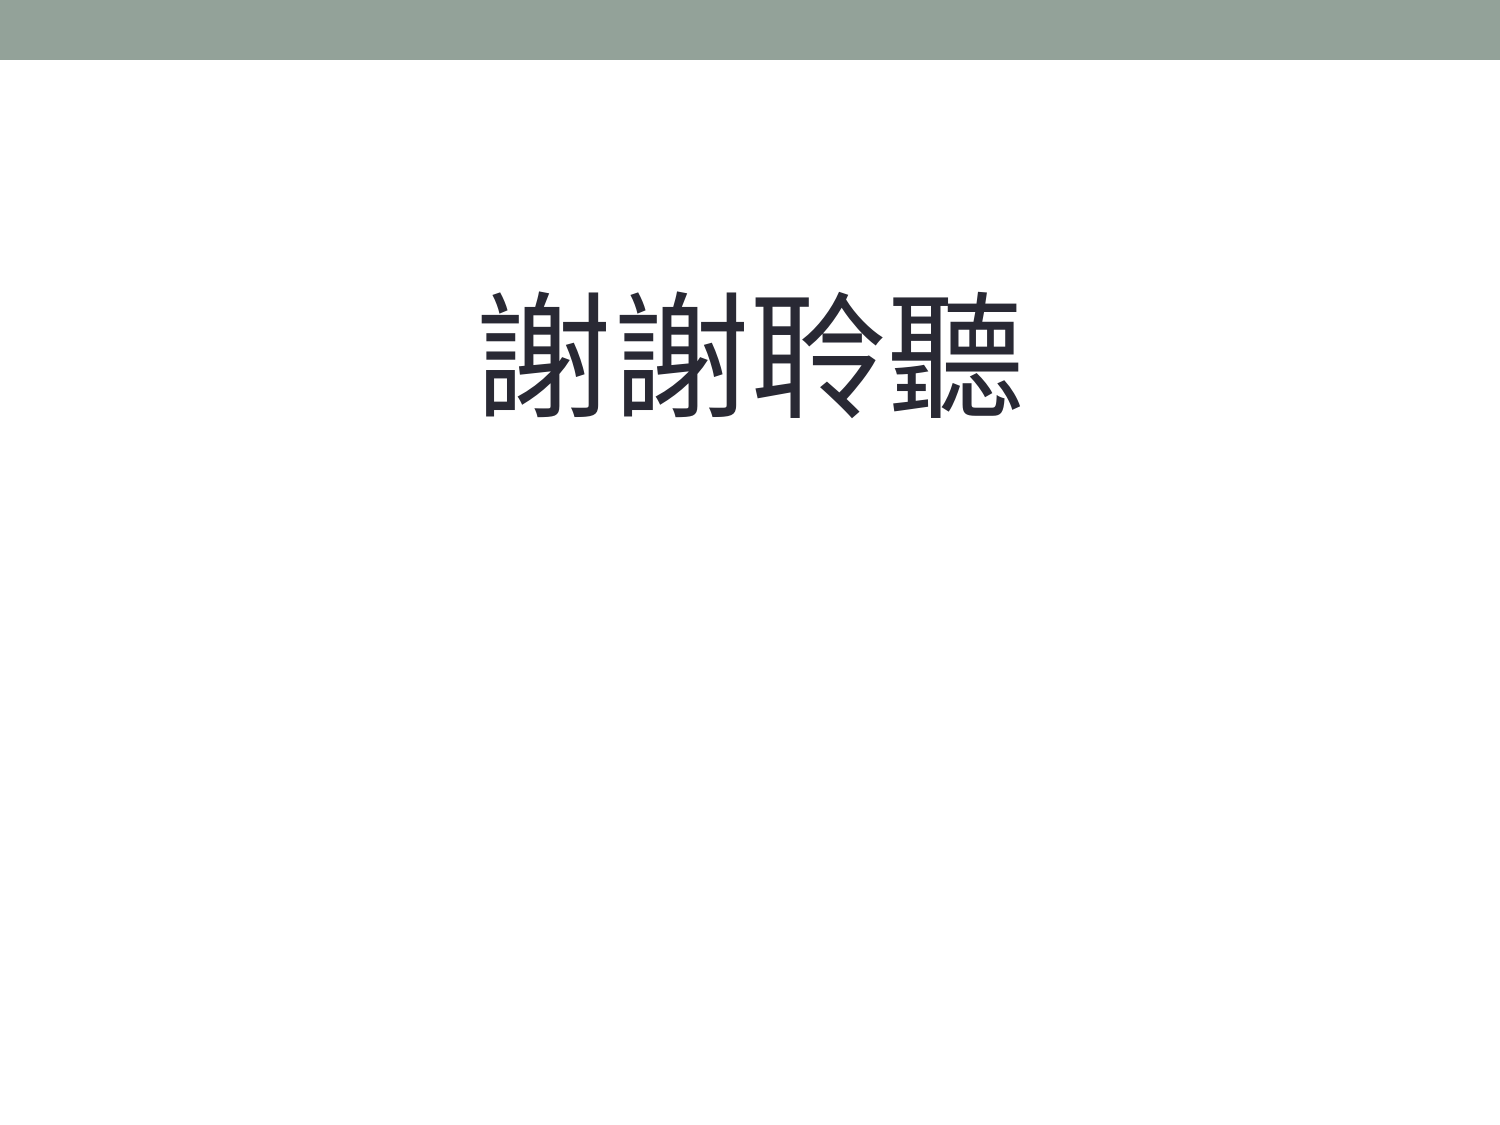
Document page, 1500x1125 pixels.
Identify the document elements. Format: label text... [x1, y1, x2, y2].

list 謝謝聆聽 [75, 262, 1425, 1063]
